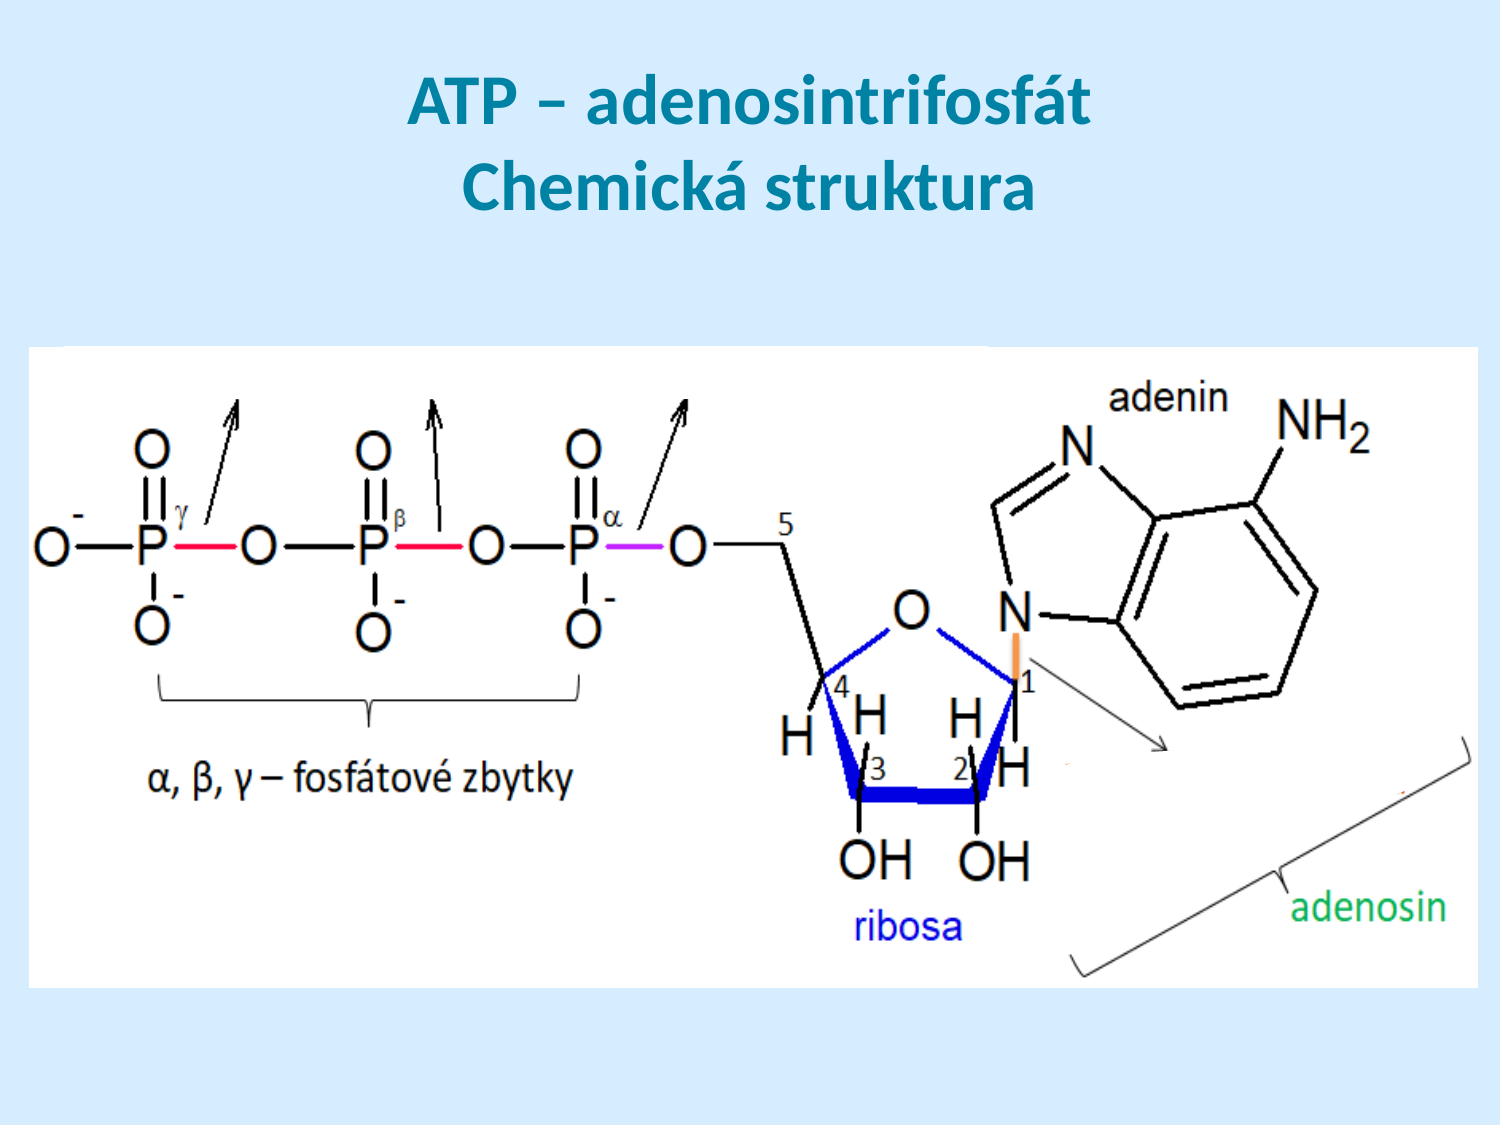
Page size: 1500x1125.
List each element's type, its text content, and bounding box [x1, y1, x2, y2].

title ATP – adenosintrifosfát Chemická struktura [75, 45, 1425, 233]
picture [29, 347, 1479, 988]
